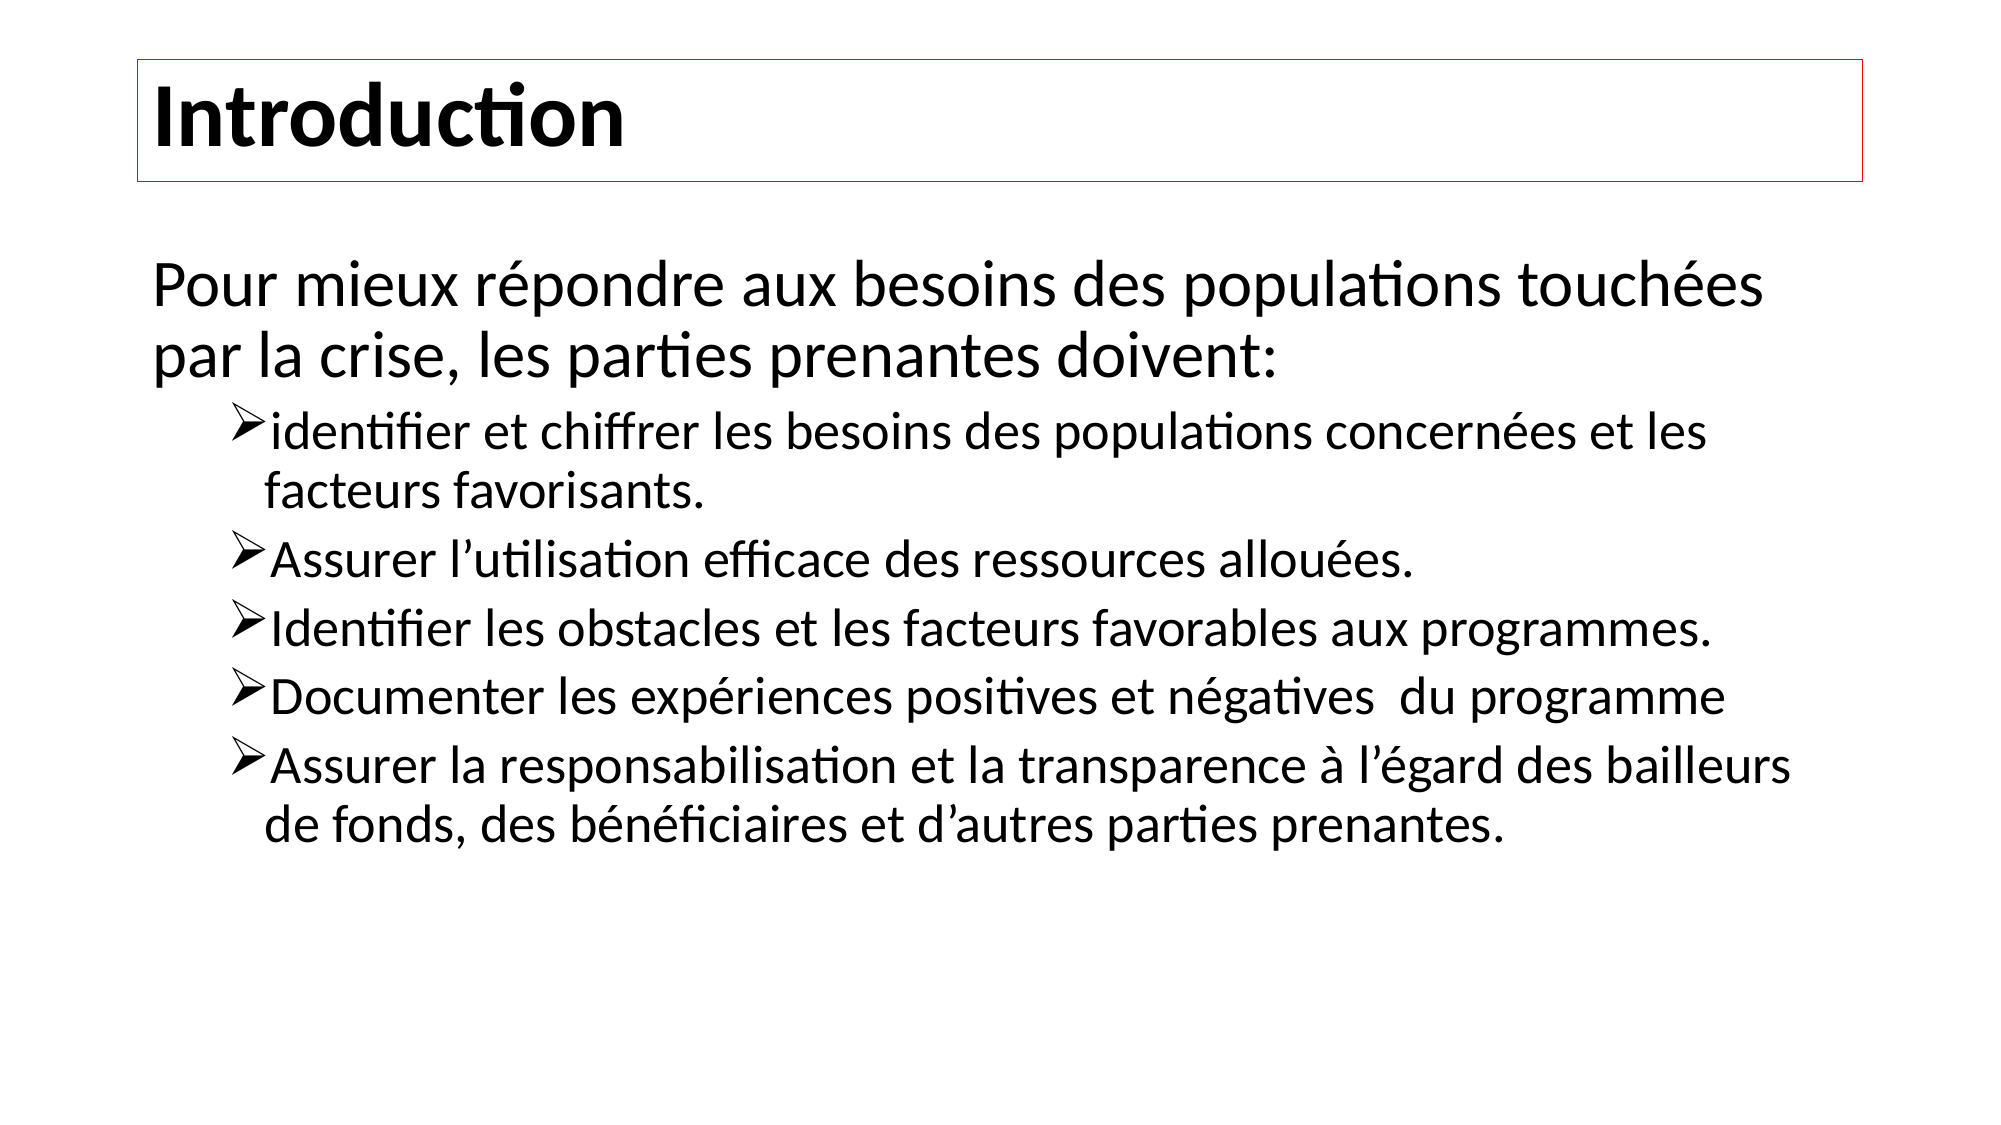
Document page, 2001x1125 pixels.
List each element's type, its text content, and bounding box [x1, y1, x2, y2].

list Pour mieux répondre aux besoins des populations touchées par la crise, les parties prenantes doivent: identifier et chiffrer les besoins des populations concernées et les facteurs favorisants. Assurer l’utilisation efficace des ressources allouées. Identifier les obstacles et les facteurs favorables aux programmes. Documenter les expériences positives et négatives du programme Assurer la responsabilisation et la transparence à l’égard des bailleurs de fonds, des bénéficiaires et d’autres parties prenantes. [137, 240, 1863, 1014]
title Introduction [137, 59, 1863, 182]
